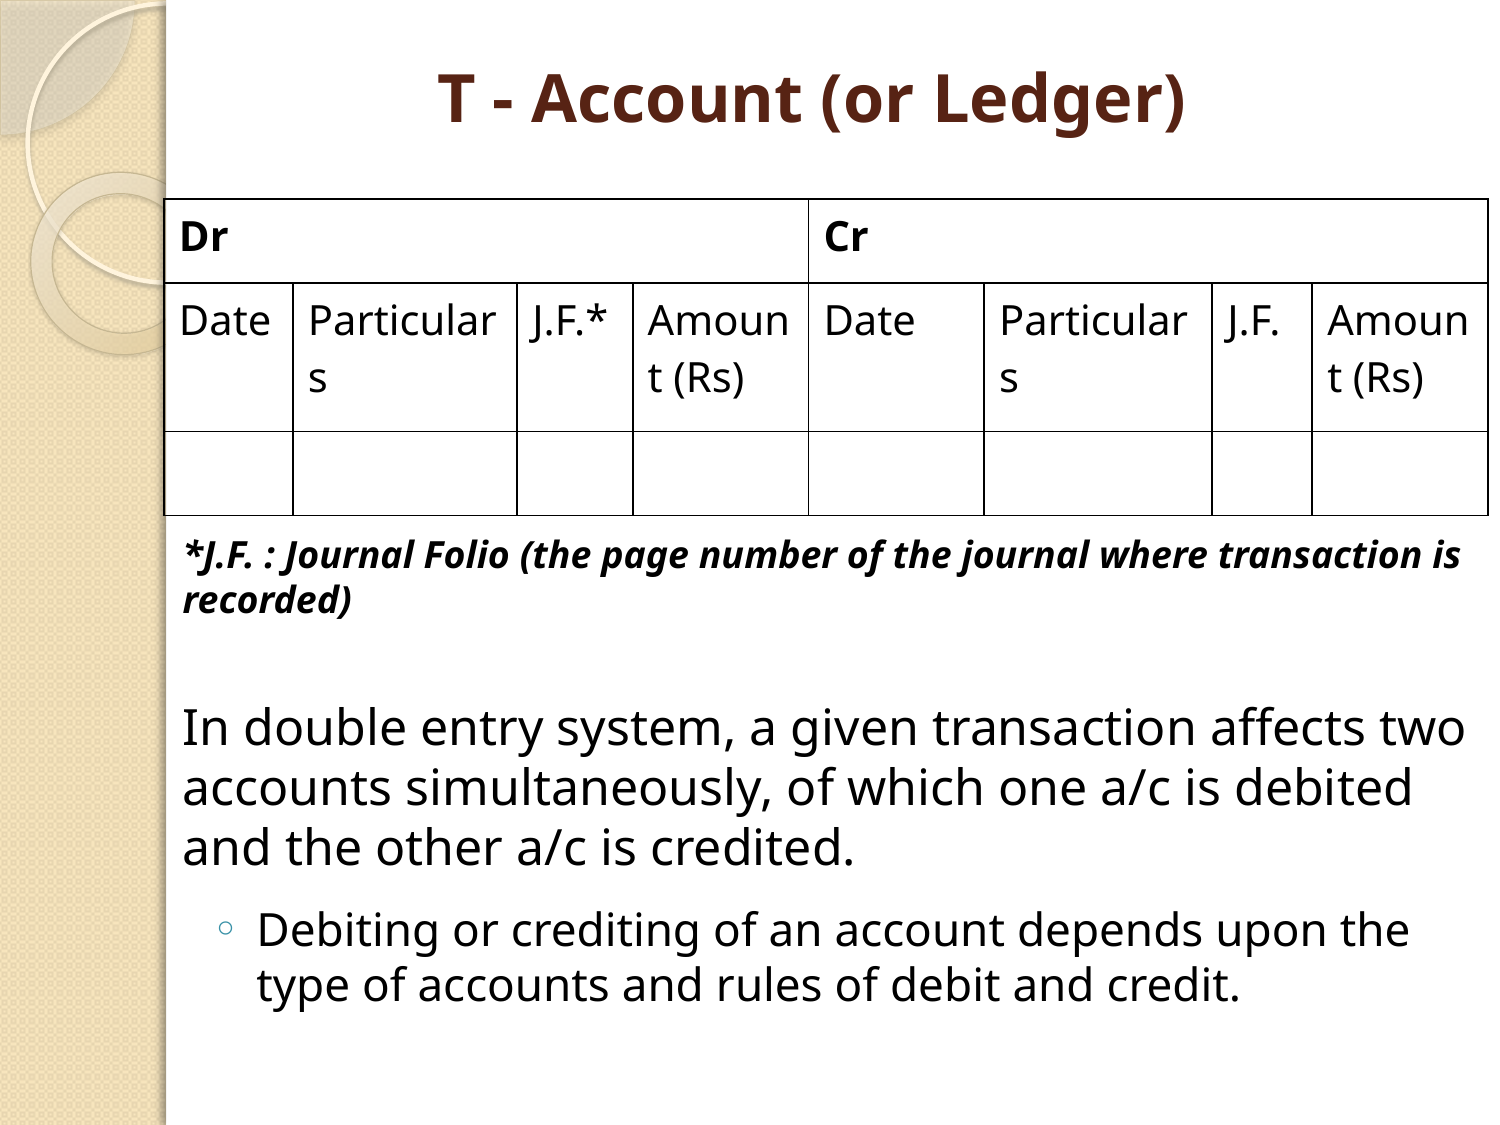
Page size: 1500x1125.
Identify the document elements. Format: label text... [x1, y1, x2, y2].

table_cell Particulars [294, 284, 516, 431]
table_cell [1213, 432, 1311, 515]
table_cell [294, 432, 516, 515]
table_cell Amount (Rs) [634, 284, 808, 431]
list *J.F. : Journal Folio (the page number of the journal where transaction is recorded) In double entry system, a given transaction affects two accounts simultaneously, of which one a/c is debited and the other a/c is credited. Debiting or crediting of an account depends upon the type of accounts and rules of debit and credit. [152, 140, 1500, 1043]
table_cell [1313, 432, 1487, 515]
table_cell [985, 432, 1211, 515]
table_cell [634, 432, 808, 515]
title T - Account (or Ledger) [199, 48, 1425, 140]
table_cell [518, 432, 632, 515]
table_cell [165, 432, 292, 515]
table_cell Amount (Rs) [1313, 284, 1487, 431]
table_cell Date [165, 284, 292, 431]
table_cell [809, 432, 983, 515]
table_cell J.F.* [518, 284, 632, 431]
table_cell Particulars [985, 284, 1211, 431]
table_header Dr [165, 200, 808, 282]
table_cell Date [809, 284, 983, 431]
table_cell J.F. [1213, 284, 1311, 431]
table_header Cr [809, 200, 1487, 282]
